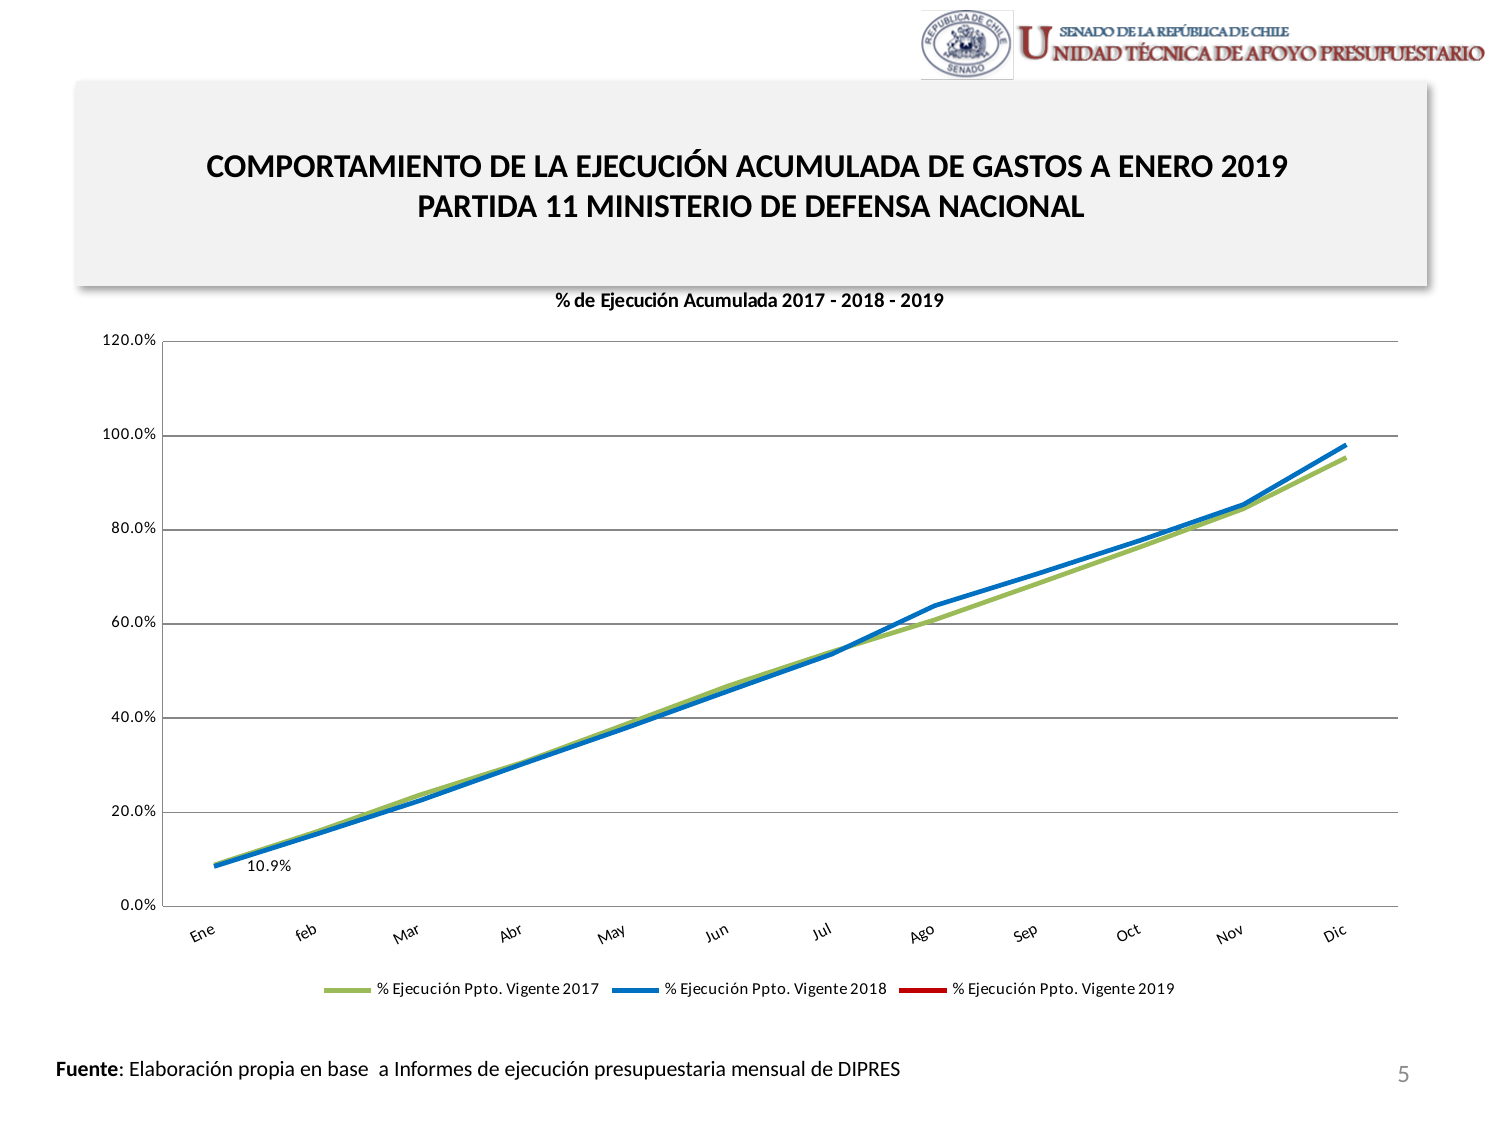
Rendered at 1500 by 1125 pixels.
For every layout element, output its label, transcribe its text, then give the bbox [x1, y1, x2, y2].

title COMPORTAMIENTO DE LA EJECUCIÓN ACUMULADA DE GASTOS A ENERO 2019 PARTIDA 11 MINISTERIO DE DEFENSA NACIONAL [76, 81, 1427, 263]
slide_number 5 [1074, 1042, 1425, 1103]
picture [921, 0, 1500, 113]
footer Fuente: Elaboración propia en base a Informes de ejecución presupuestaria mensual de DIPRES [41, 1046, 1421, 1094]
chart [74, 262, 1426, 1006]
